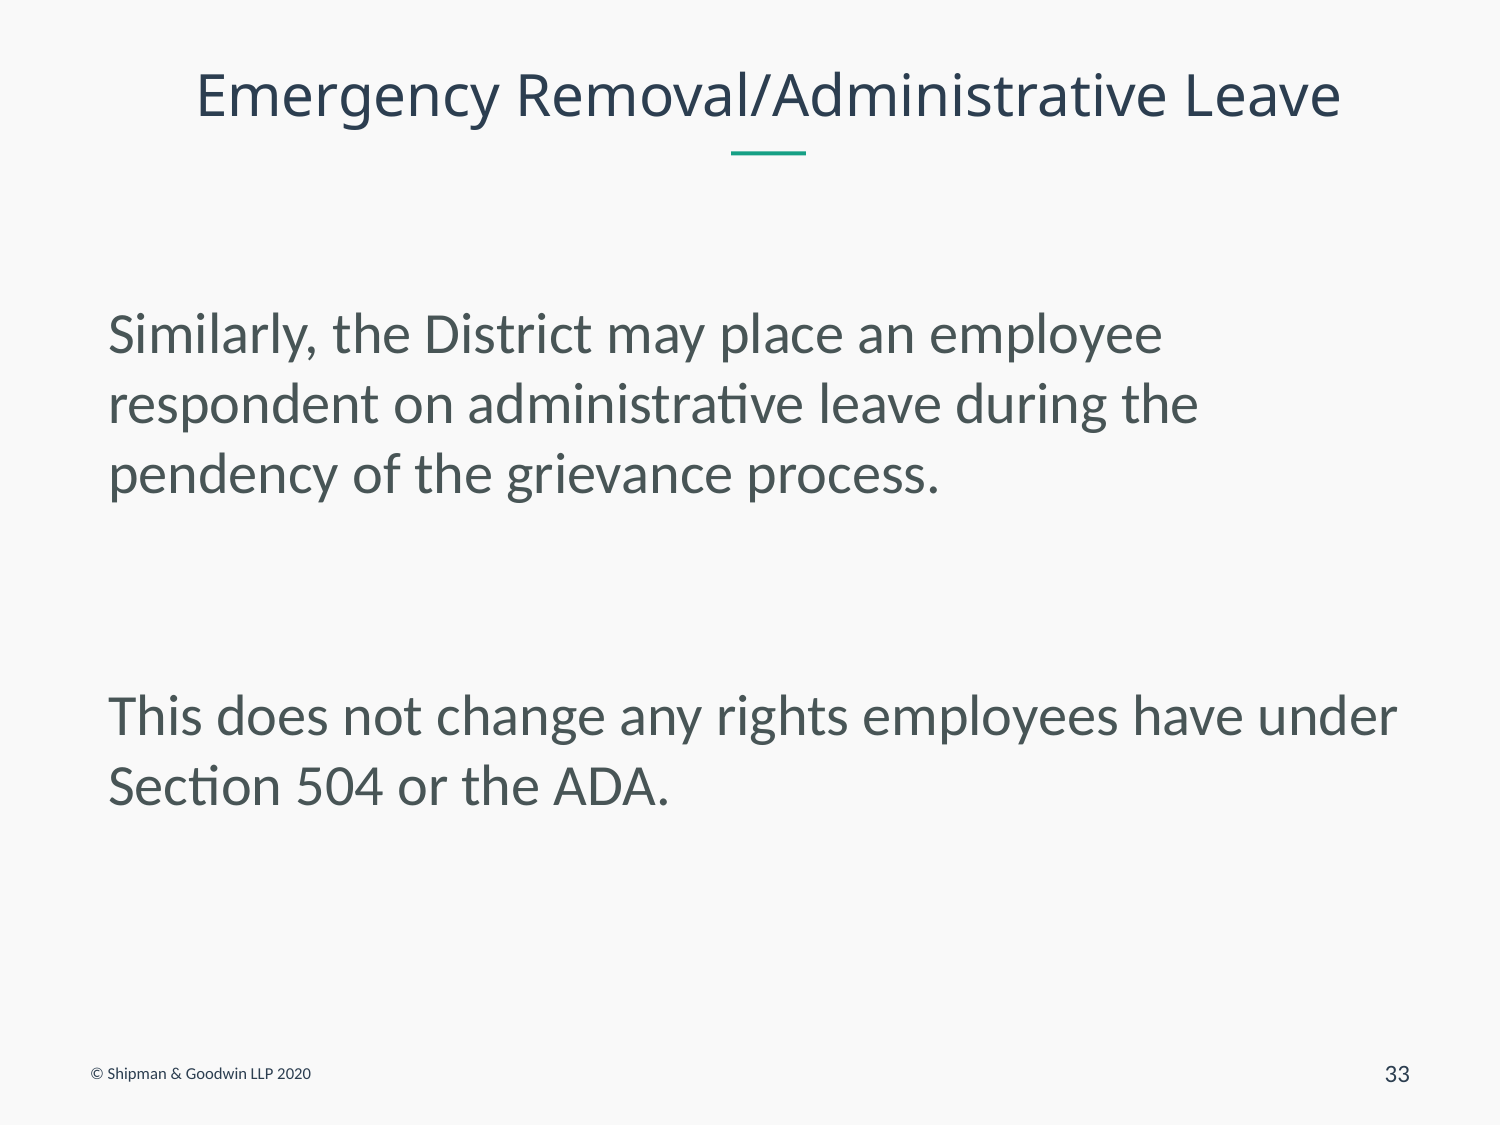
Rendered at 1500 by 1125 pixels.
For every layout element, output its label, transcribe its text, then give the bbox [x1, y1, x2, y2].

title Emergency Removal/Administrative Leave [37, 0, 1500, 195]
text_box [729, 149, 808, 157]
slide_number © Shipman & Goodwin LLP 2020 [75, 1042, 575, 1103]
text_box This does not change any rights employees have under Section 504 or the ADA. [93, 669, 1475, 825]
slide_number 33 [1074, 1042, 1425, 1103]
text_box Similarly, the District may place an employee respondent on administrative leave during the pendency of the grievance process. [93, 287, 1446, 513]
